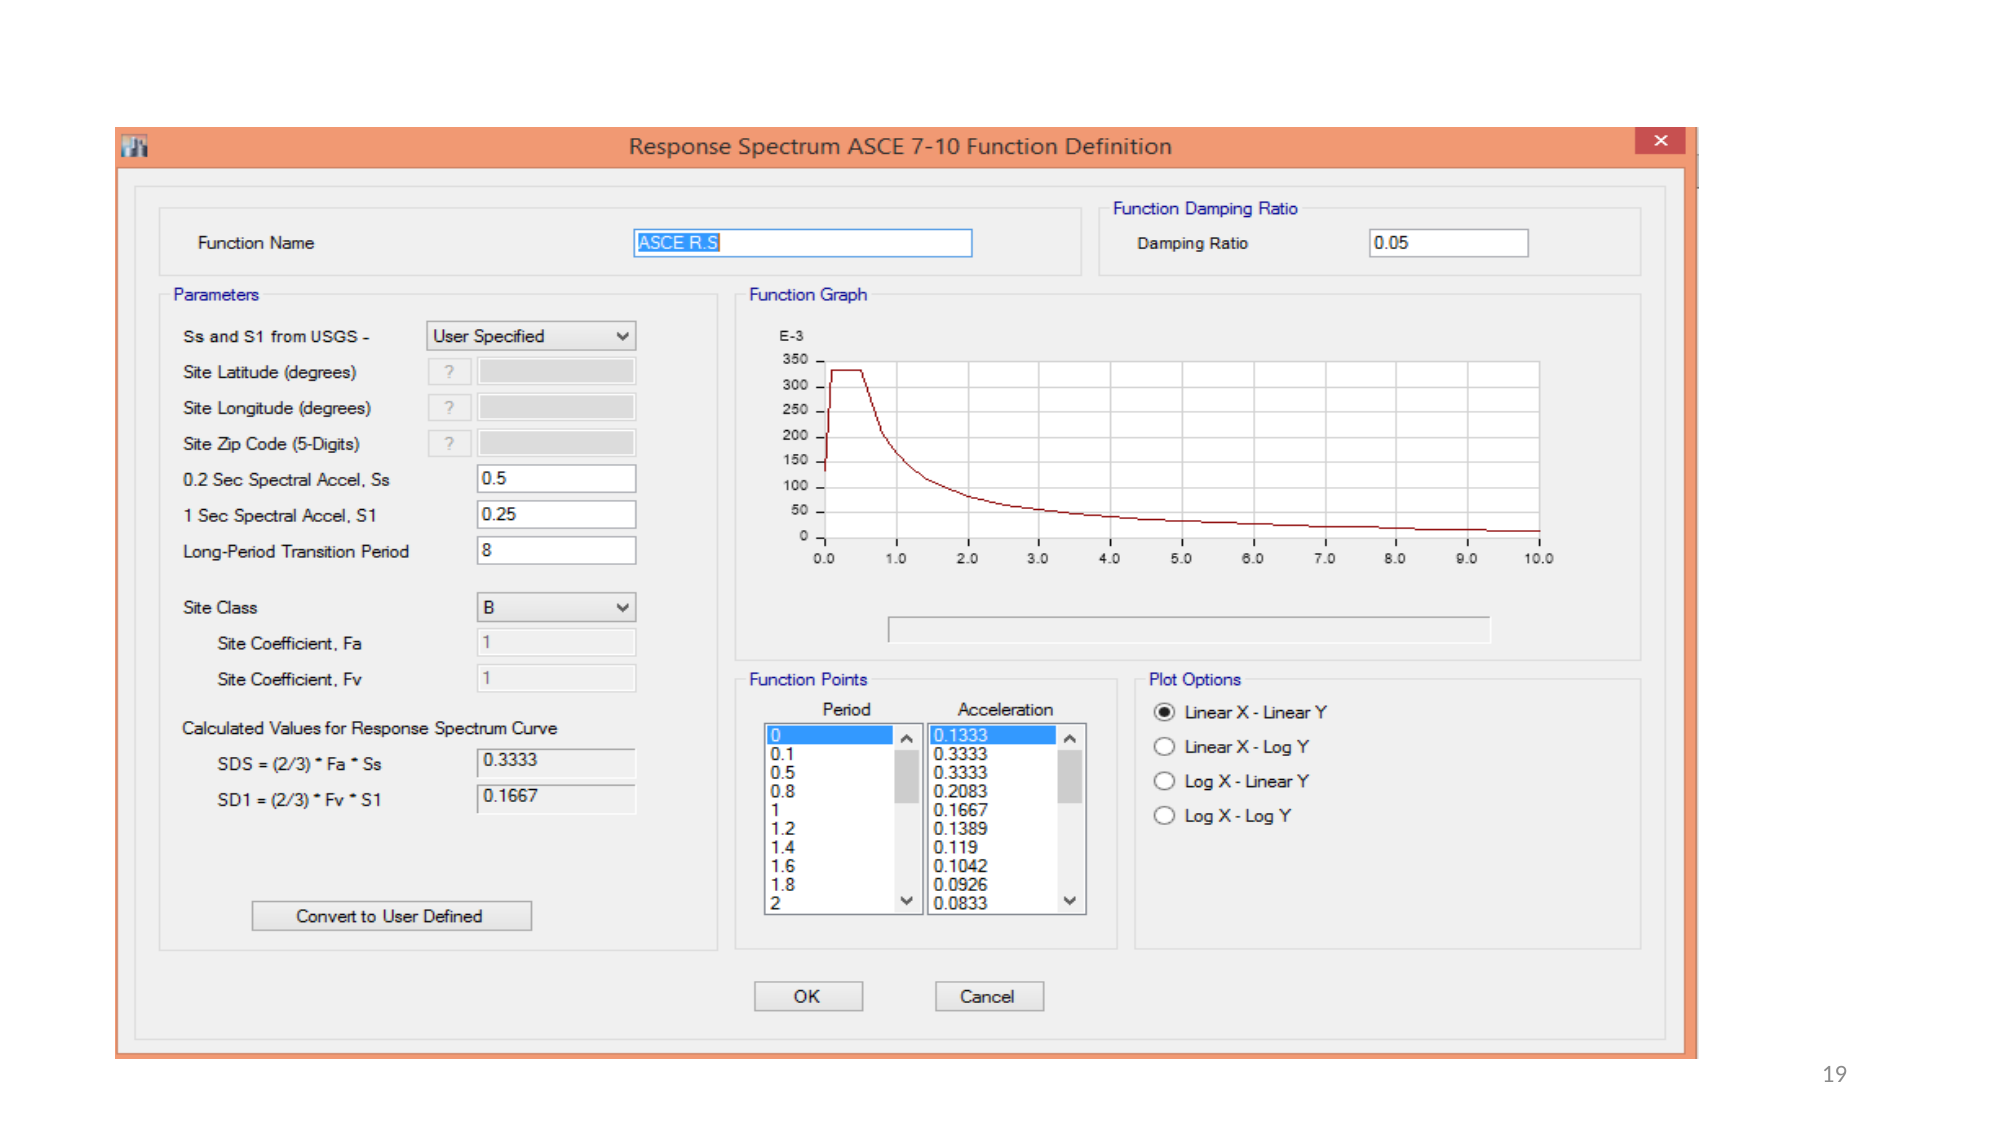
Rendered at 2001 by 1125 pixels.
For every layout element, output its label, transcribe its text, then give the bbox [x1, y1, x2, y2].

picture [115, 127, 1699, 1059]
slide_number 19 [1412, 1042, 1863, 1103]
